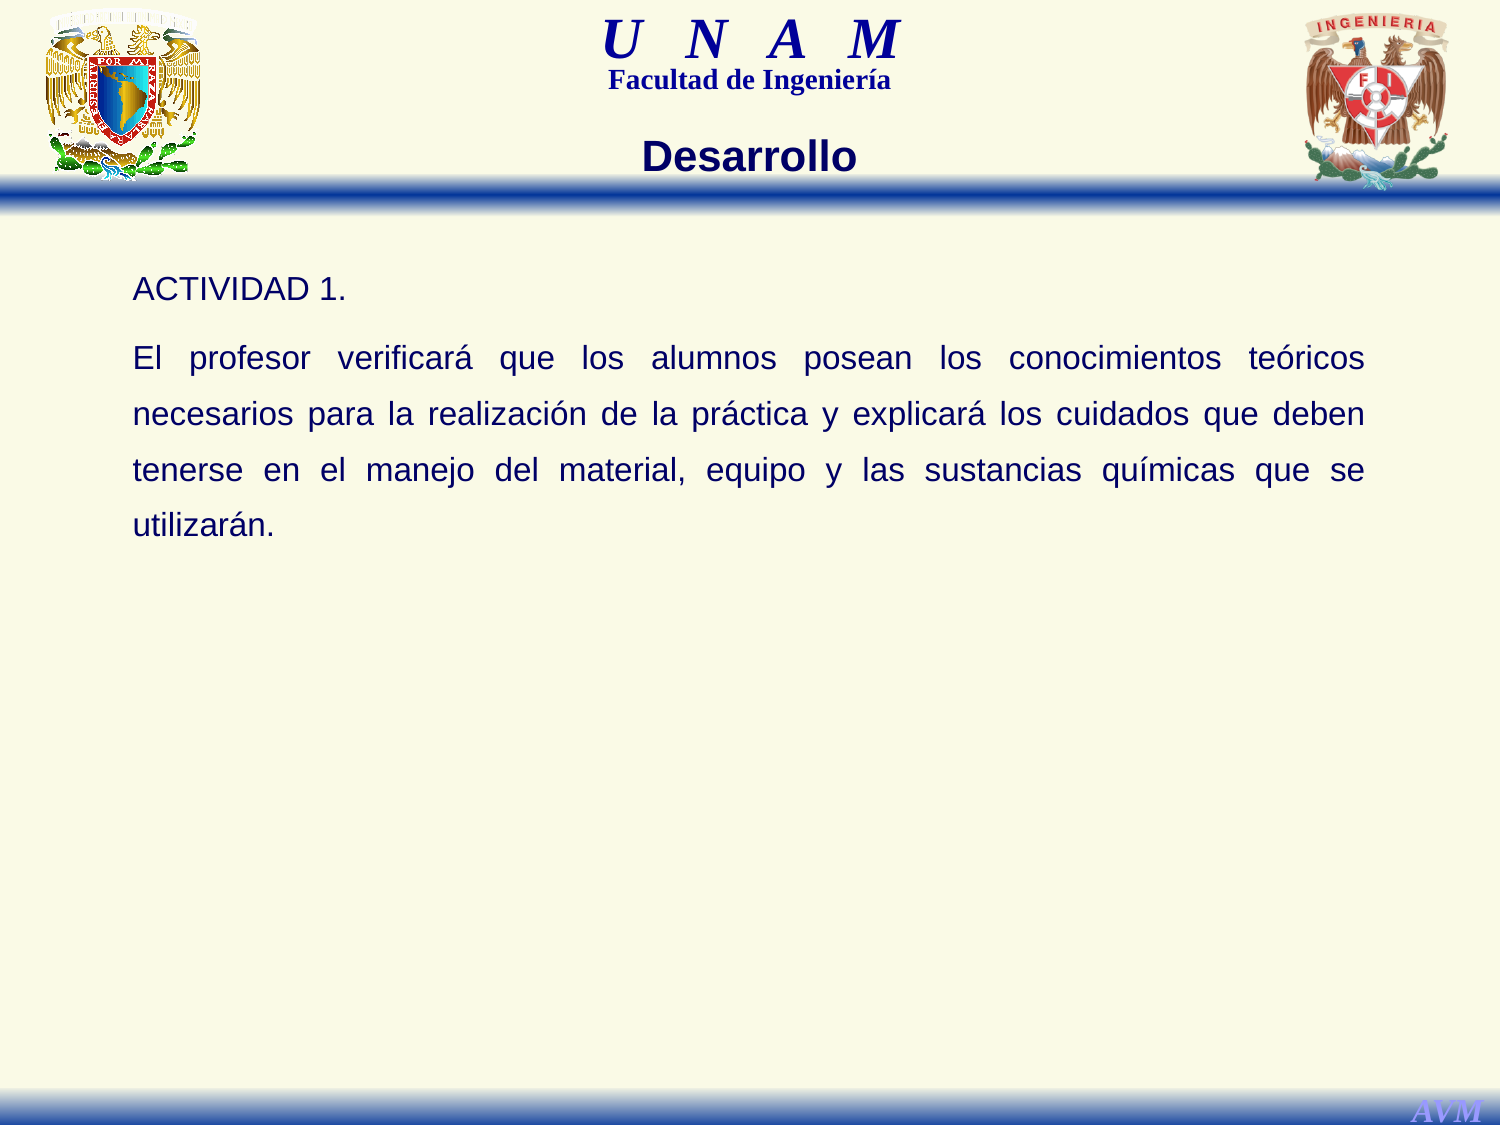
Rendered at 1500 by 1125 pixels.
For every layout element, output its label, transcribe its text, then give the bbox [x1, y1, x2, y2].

picture [1299, 5, 1453, 198]
text_box ACTIVIDAD 1. El profesor verificará que los alumnos posean los conocimientos teóricos necesarios para la realización de la práctica y explicará los cuidados que deben tenerse en el manejo del material, equipo y las sustancias químicas que se utilizarán. [117, 243, 1383, 551]
picture [46, 8, 200, 181]
text_box Desarrollo [626, 119, 873, 188]
